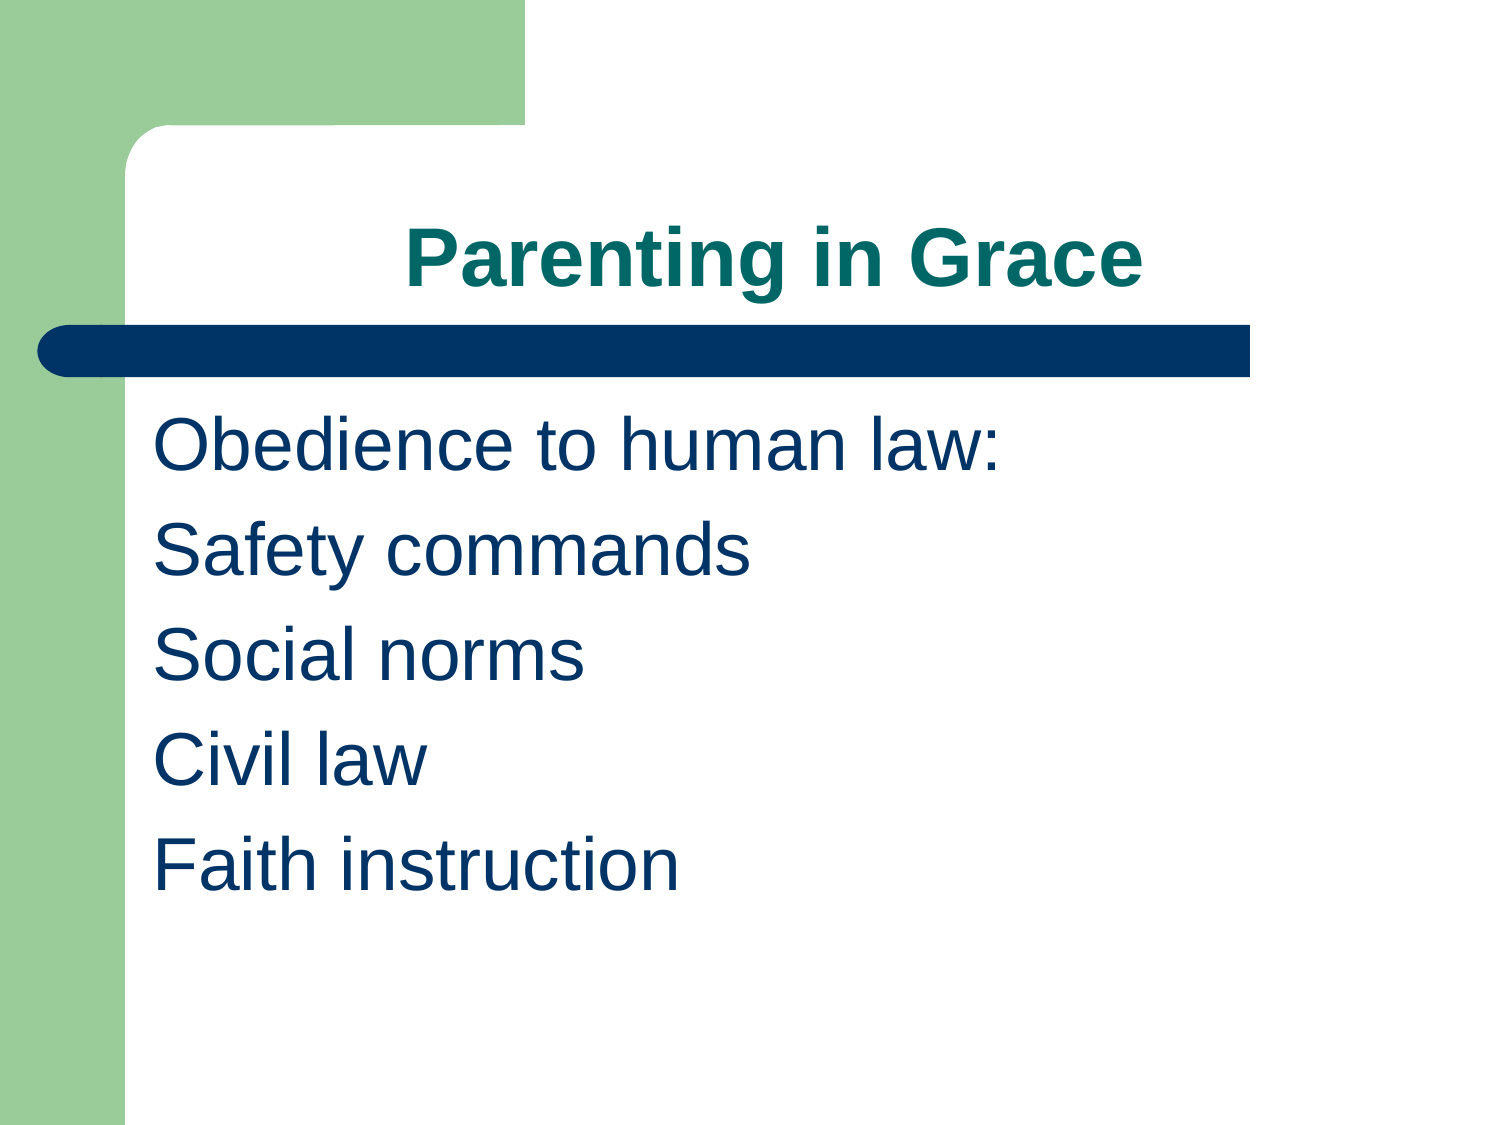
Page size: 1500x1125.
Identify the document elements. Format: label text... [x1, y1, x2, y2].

list Obedience to human law: Safety commands Social norms Civil law Faith instruction [137, 387, 1400, 999]
title Parenting in Grace [124, 124, 1426, 313]
